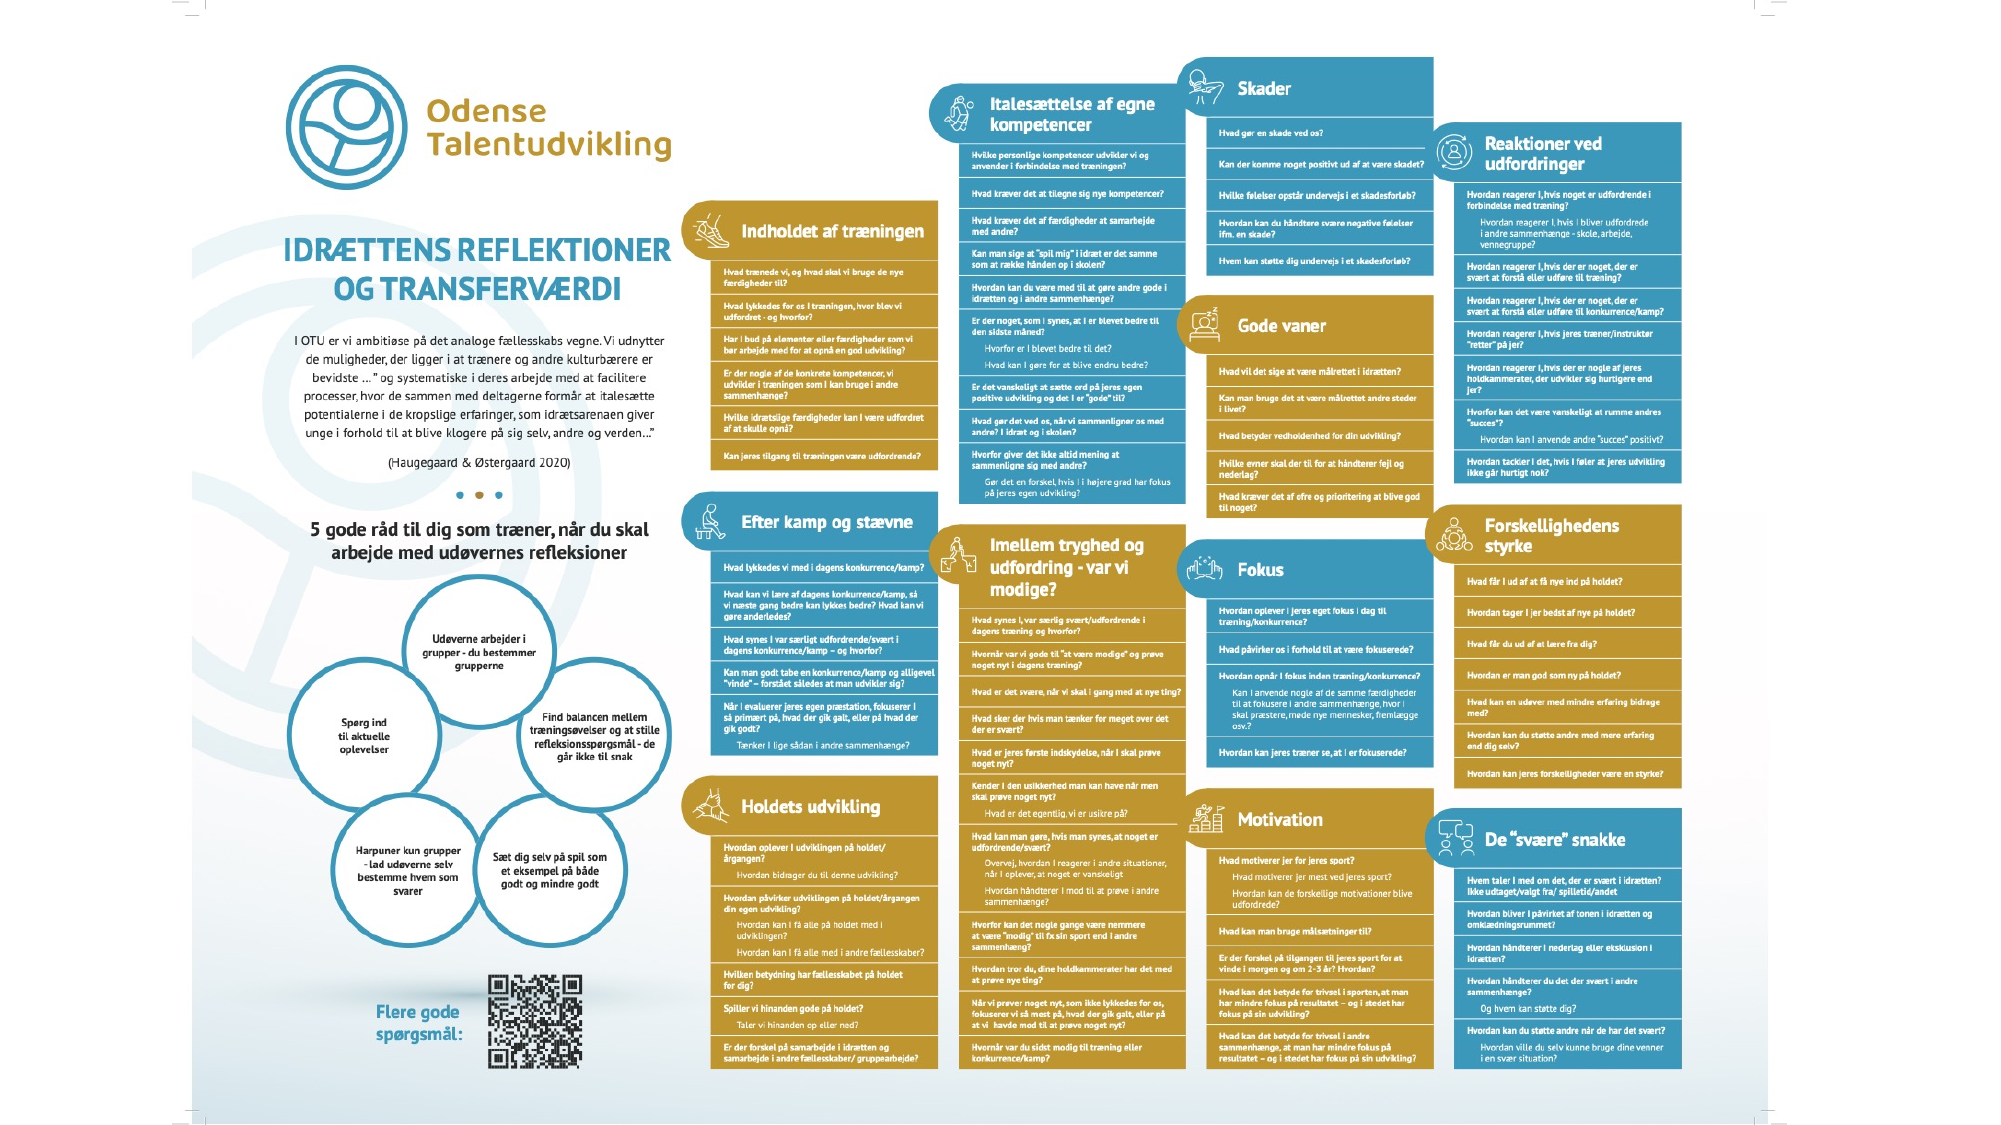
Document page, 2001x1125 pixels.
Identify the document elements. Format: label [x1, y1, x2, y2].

picture [172, 0, 1787, 1125]
